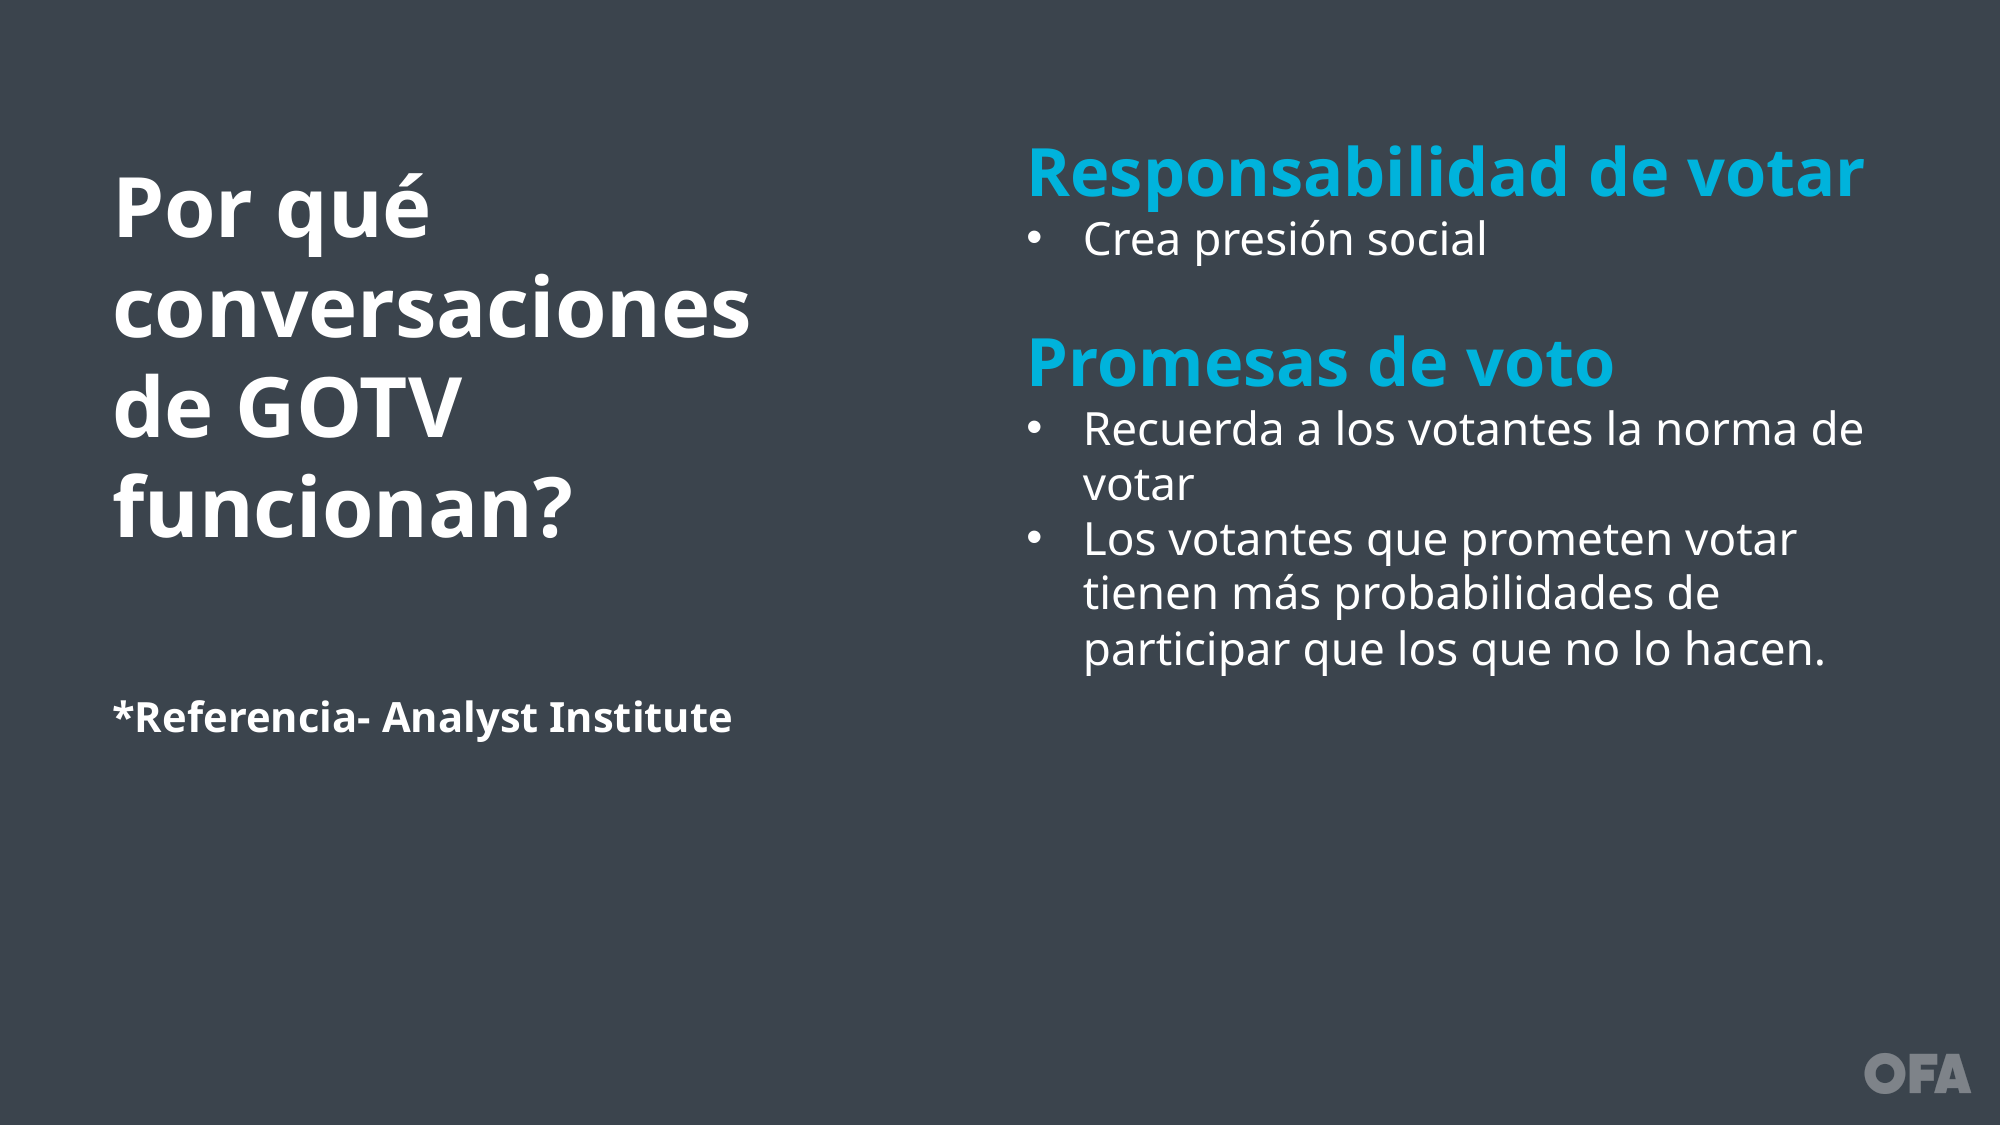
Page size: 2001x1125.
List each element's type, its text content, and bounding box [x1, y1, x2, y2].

text_box Por qué conversaciones de GOTV funcionan? [104, 147, 809, 562]
text_box *Referencia- Analyst Institute [104, 693, 764, 749]
text_box Responsabilidad de votar Crea presión social Promesas de voto Recuerda a los votantes la norma de votar Los votantes que prometen votar tienen más probabilidades de participar que los que no lo hacen. [1019, 122, 1918, 682]
picture [1863, 1052, 1972, 1095]
